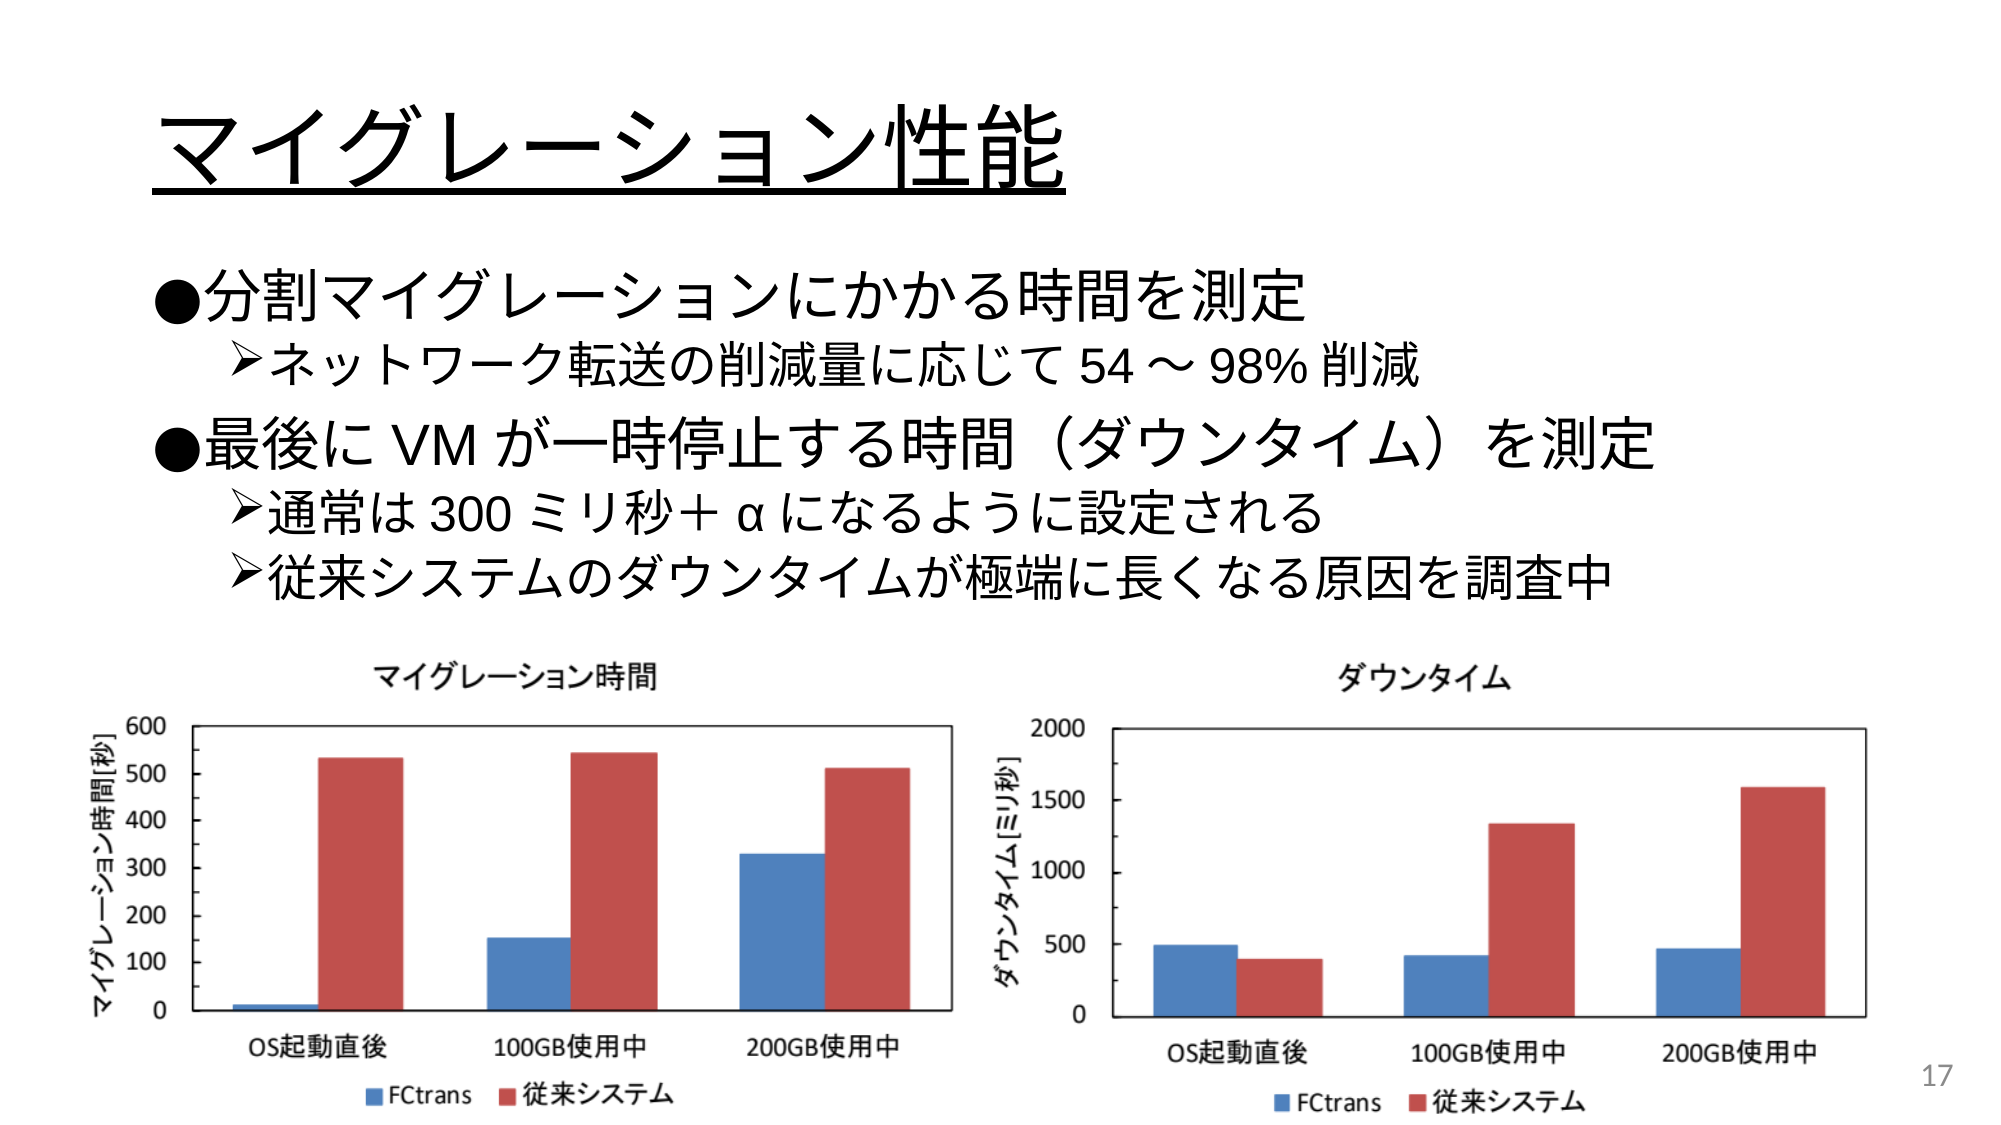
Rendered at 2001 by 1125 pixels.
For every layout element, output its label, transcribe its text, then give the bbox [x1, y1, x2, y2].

list 分割マイグレーションにかかる時間を測定 ネットワーク転送の削減量に応じて54〜98%削減 最後にVMが一時停止する時間（ダウンタイム）を測定 通常は300ミリ秒＋αになるように設定される 従来システムのダウンタイムが極端に長くなる原因を調査中 [137, 259, 1863, 643]
title マイグレーション性能 [137, 59, 1863, 244]
slide_number 17 [1884, 1042, 1969, 1103]
picture [64, 643, 1884, 1125]
